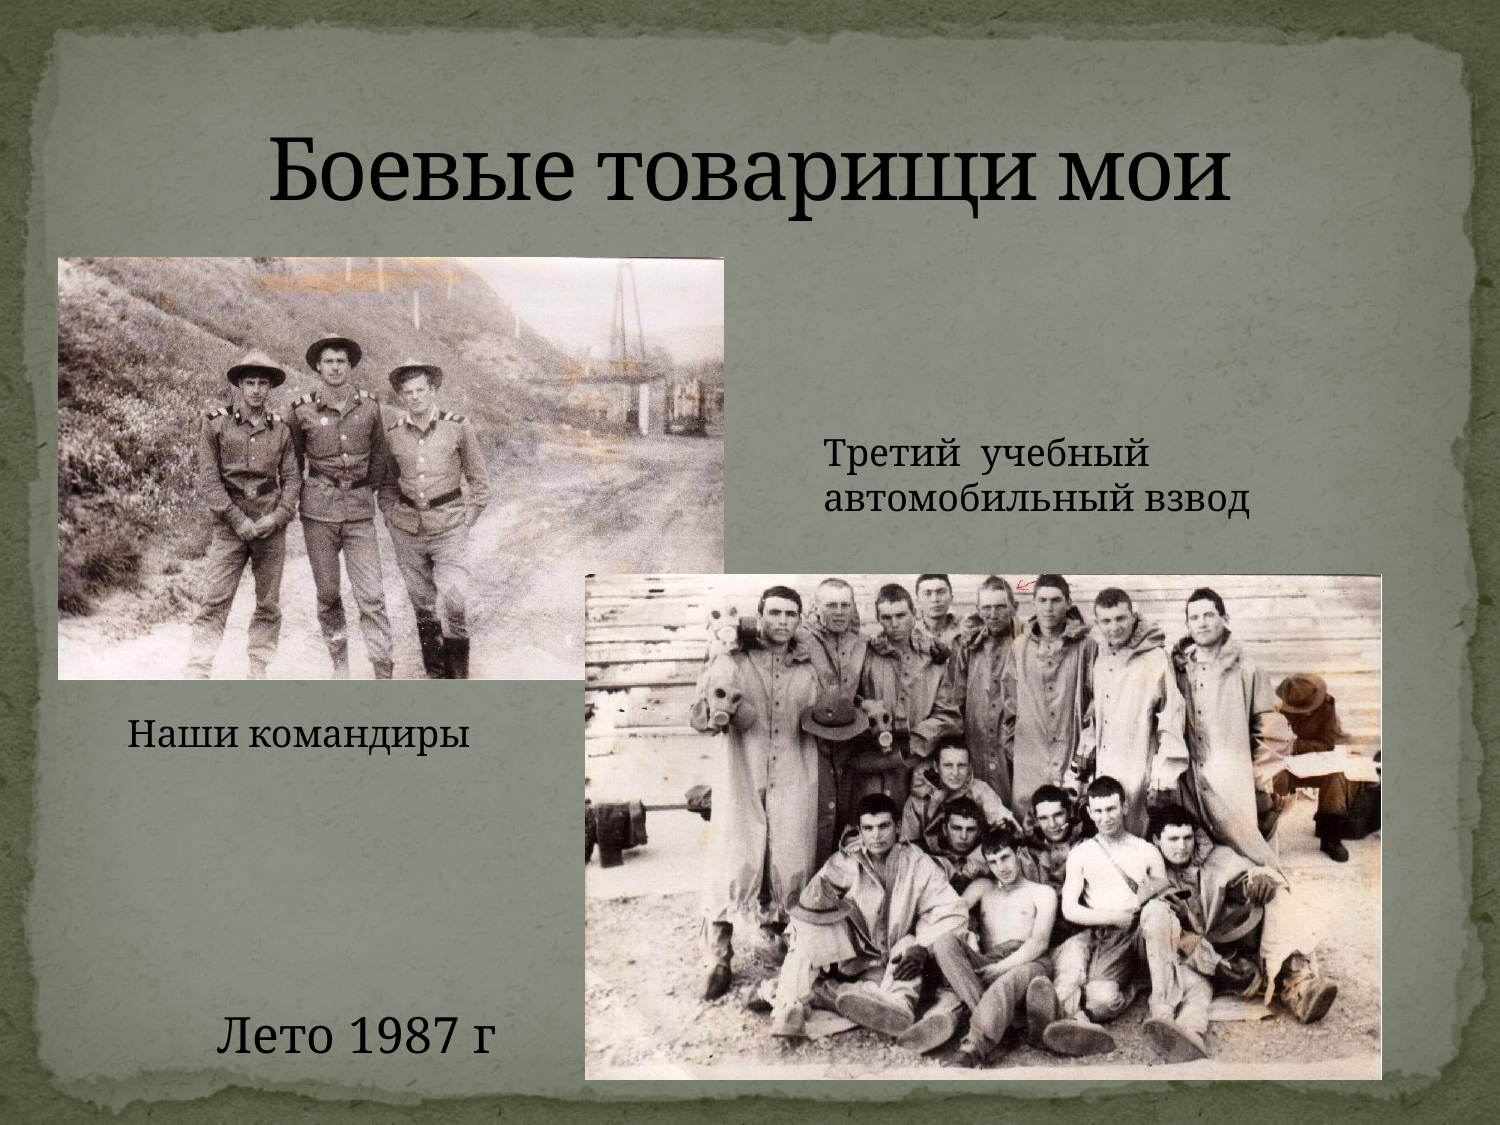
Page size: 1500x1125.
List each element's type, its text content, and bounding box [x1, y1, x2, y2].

text_box Наши командиры [58, 703, 539, 763]
picture [585, 574, 1382, 1080]
text_box Третий учебный автомобильный взвод [808, 421, 1348, 527]
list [60, 259, 723, 678]
title Боевые товарищи мои [74, 24, 1425, 225]
text_box Лето 1987 г [199, 996, 516, 1071]
